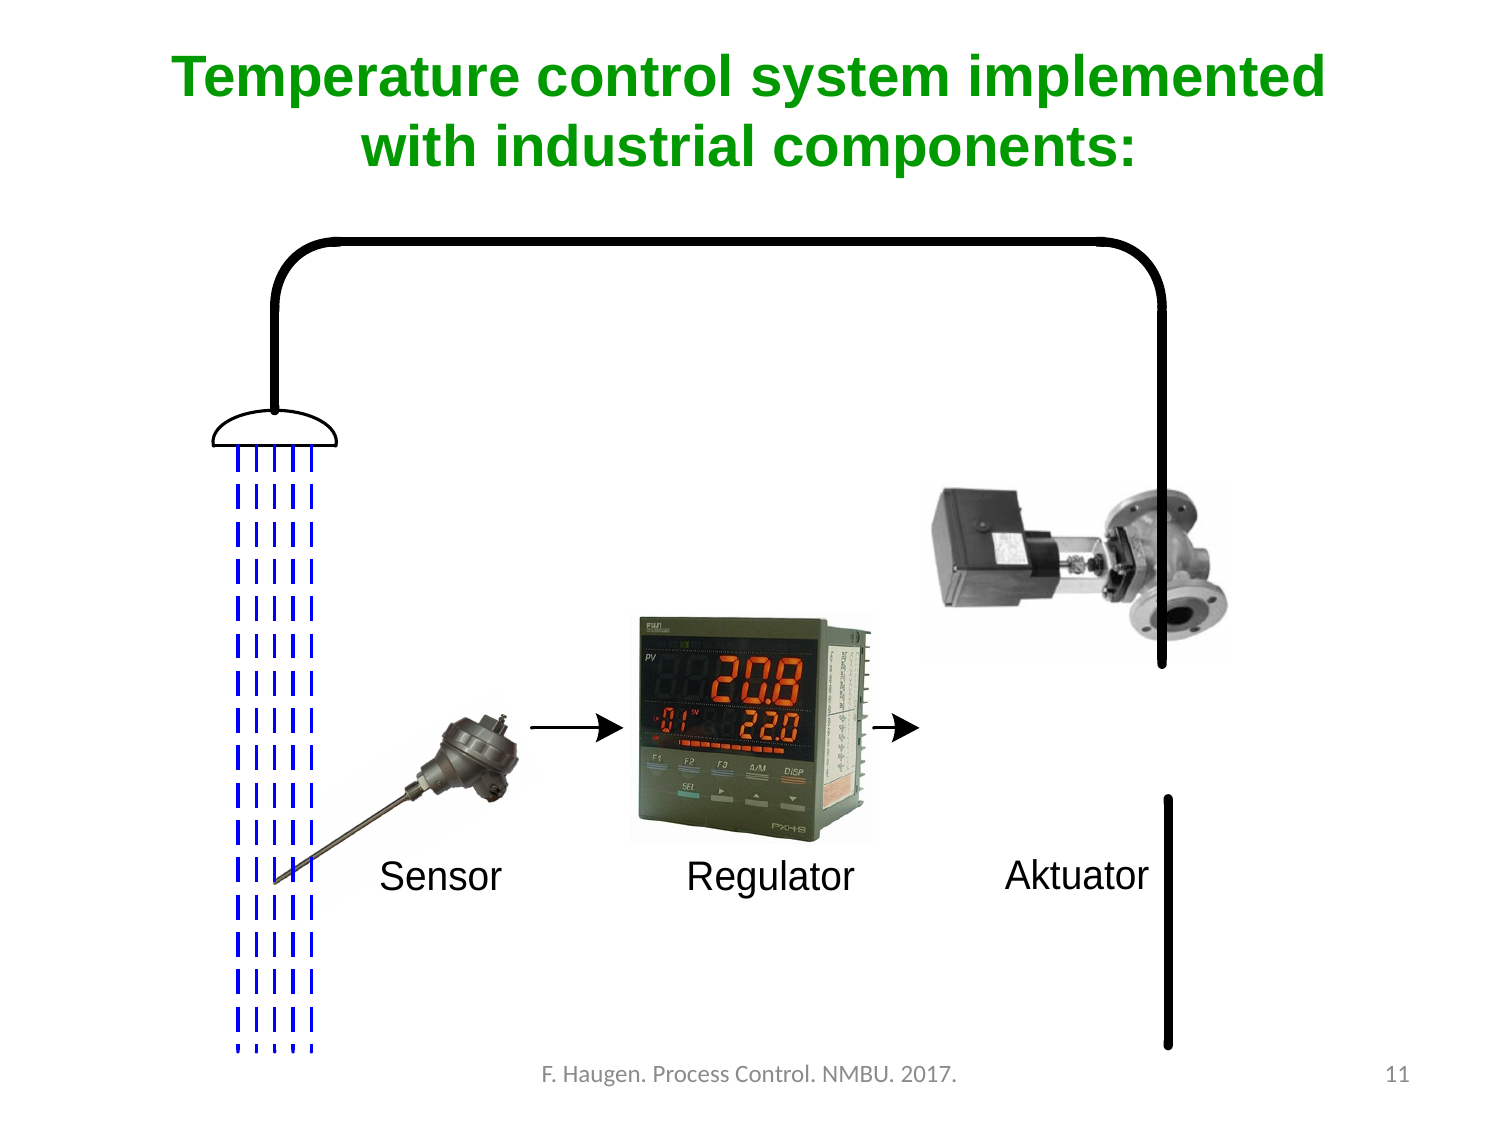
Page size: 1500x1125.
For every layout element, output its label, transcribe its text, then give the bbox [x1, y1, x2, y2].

slide_number 11 [1074, 1042, 1425, 1103]
picture [206, 231, 1235, 1059]
footer F. Haugen. Process Control. NMBU. 2017. [512, 1067, 988, 1103]
text_box Temperature control system implemented with industrial components: [123, 30, 1376, 186]
